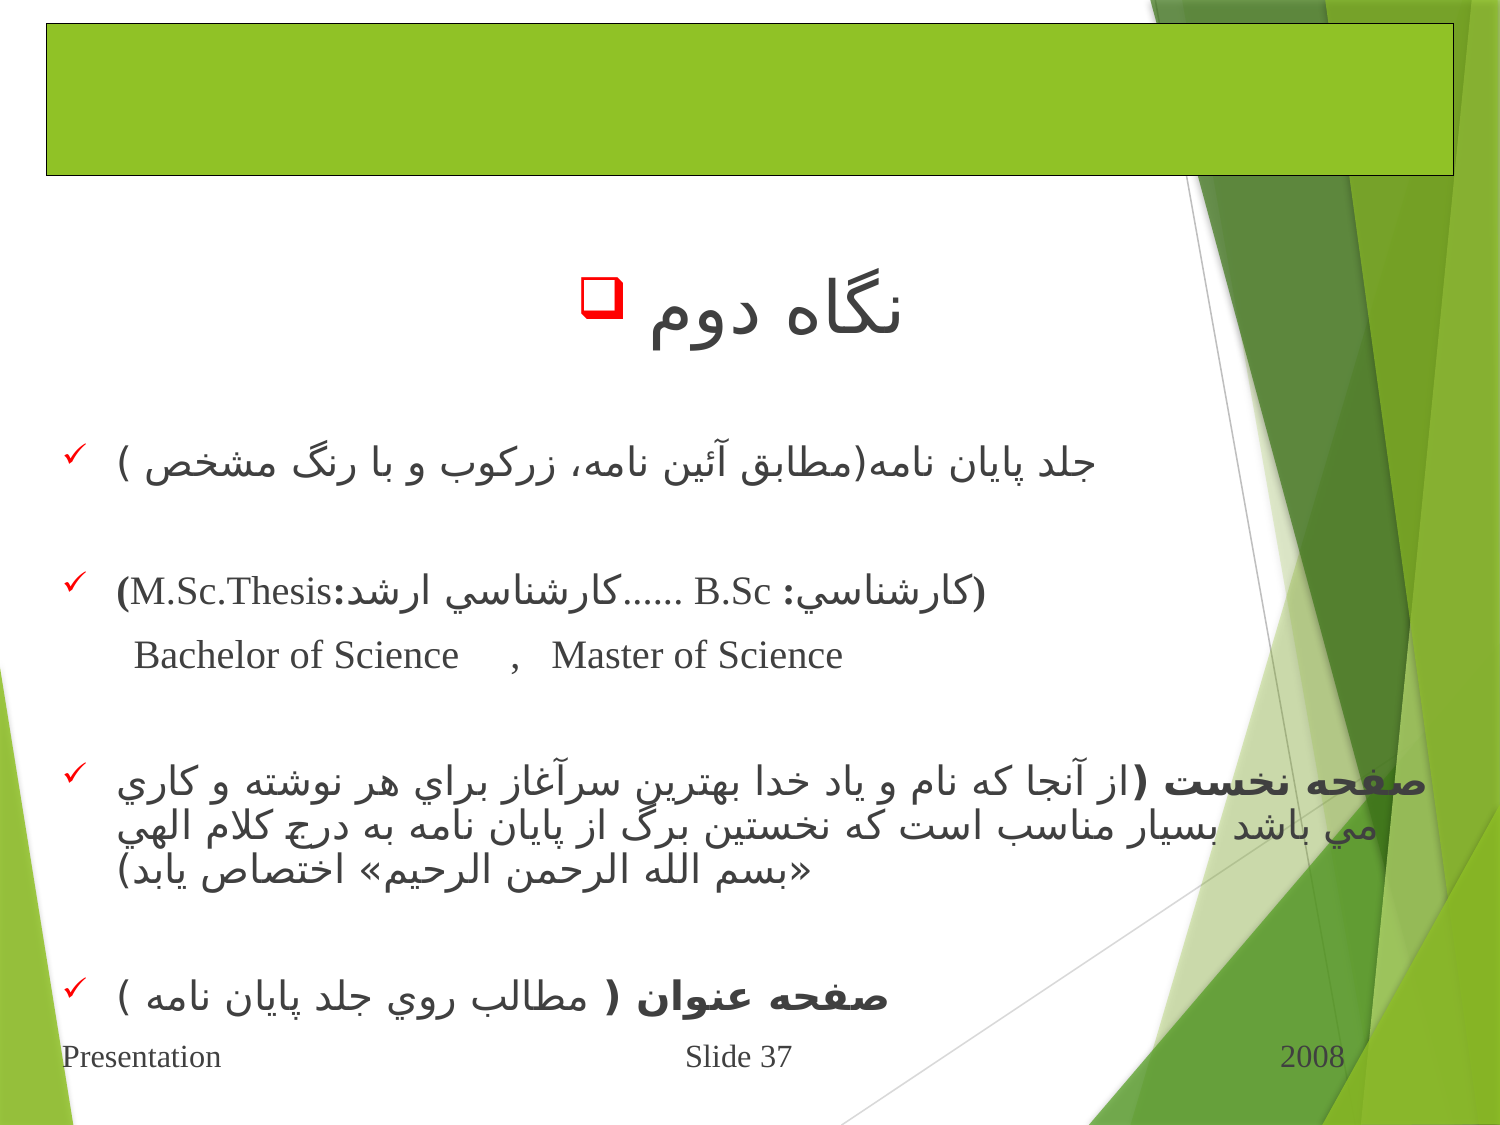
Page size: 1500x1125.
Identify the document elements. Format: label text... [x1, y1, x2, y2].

list نگاه دوم جلد پايان نامه(مطابق آئين نامه، ‌زركوب و با رنگ مشخص ) (M.Sc.Thesis:‌كارشناسي ارشد...... B.Sc :‌كارشناسي) Bachelor of Science , Master of Science صفحه نخست (از آنجا كه نام و ياد خدا بهترين سرآغاز براي هر نوشته و كاري مي باشد بسيار مناسب است كه نخستين برگ از پايان نامه به درج كلام الهي «بسم الله الرحمن الرحيم» اختصاص يابد) صفحه عنوان ( مطالب روي جلد پايان نامه ) Presentation Slide 37 2008 [46, 199, 1454, 1090]
title شيوه ارائه مطالب علمي و فني [46, 23, 1454, 176]
